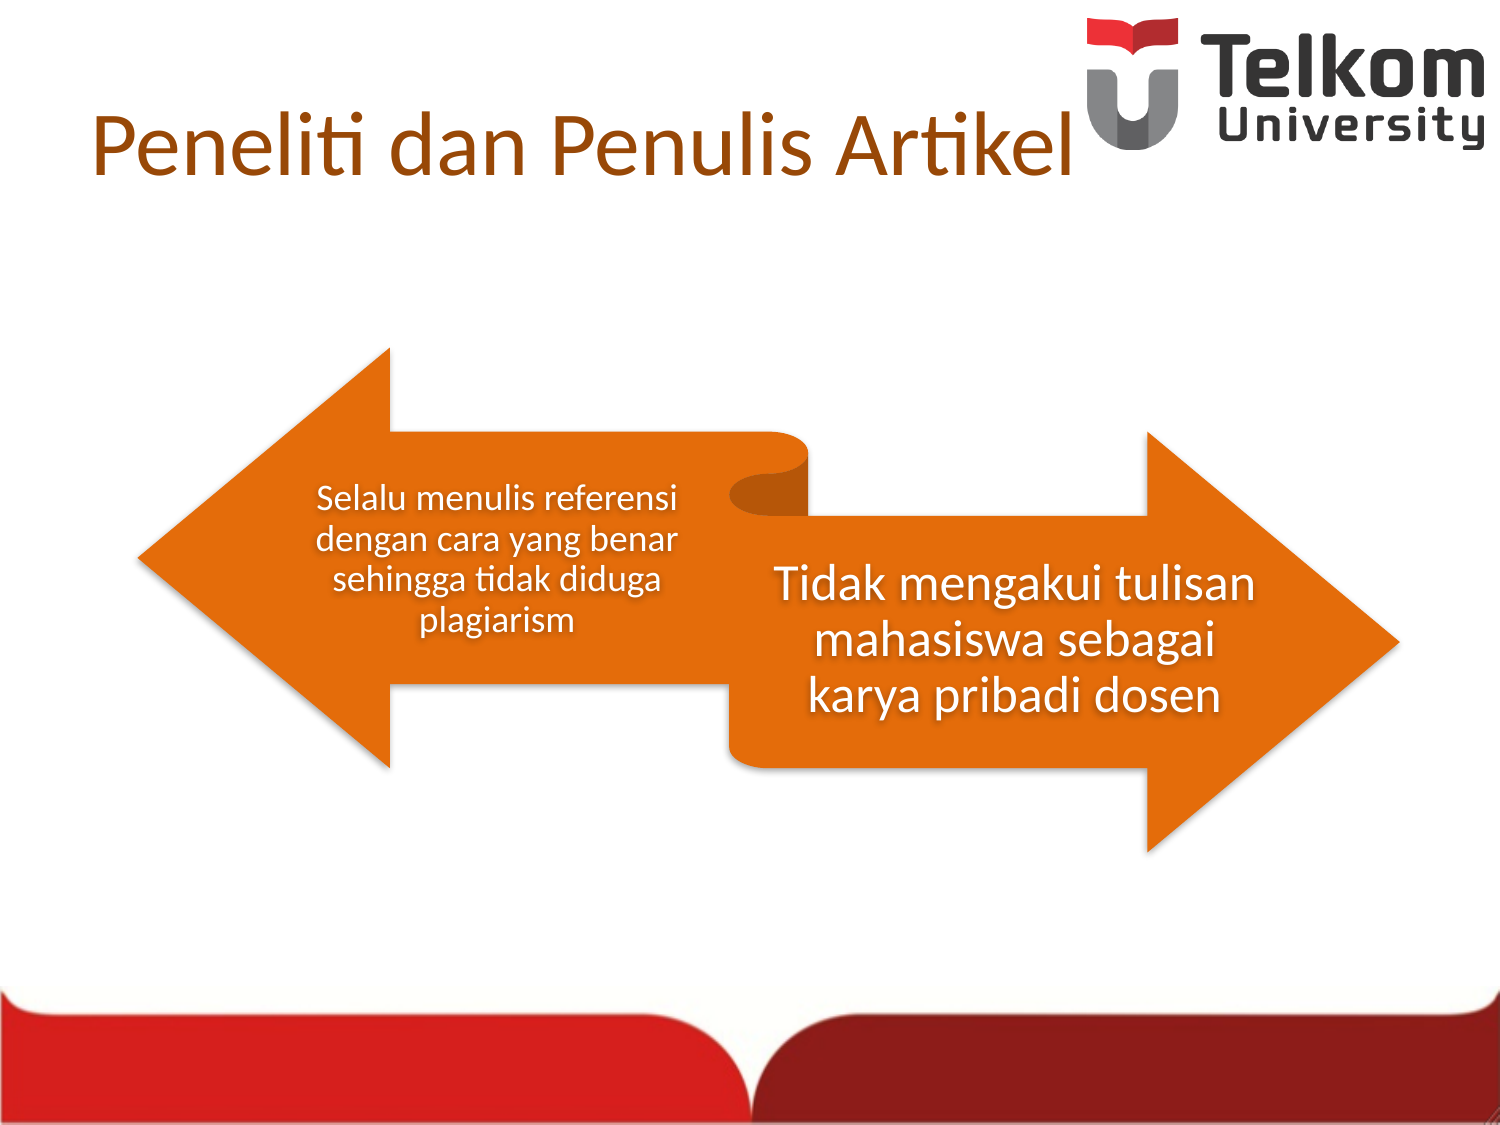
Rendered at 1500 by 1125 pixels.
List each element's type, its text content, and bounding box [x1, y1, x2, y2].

picture [0, 986, 1500, 1125]
picture [1087, 17, 1485, 151]
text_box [137, 187, 1401, 1013]
title Peneliti dan Penulis Artikel [75, 45, 1425, 233]
